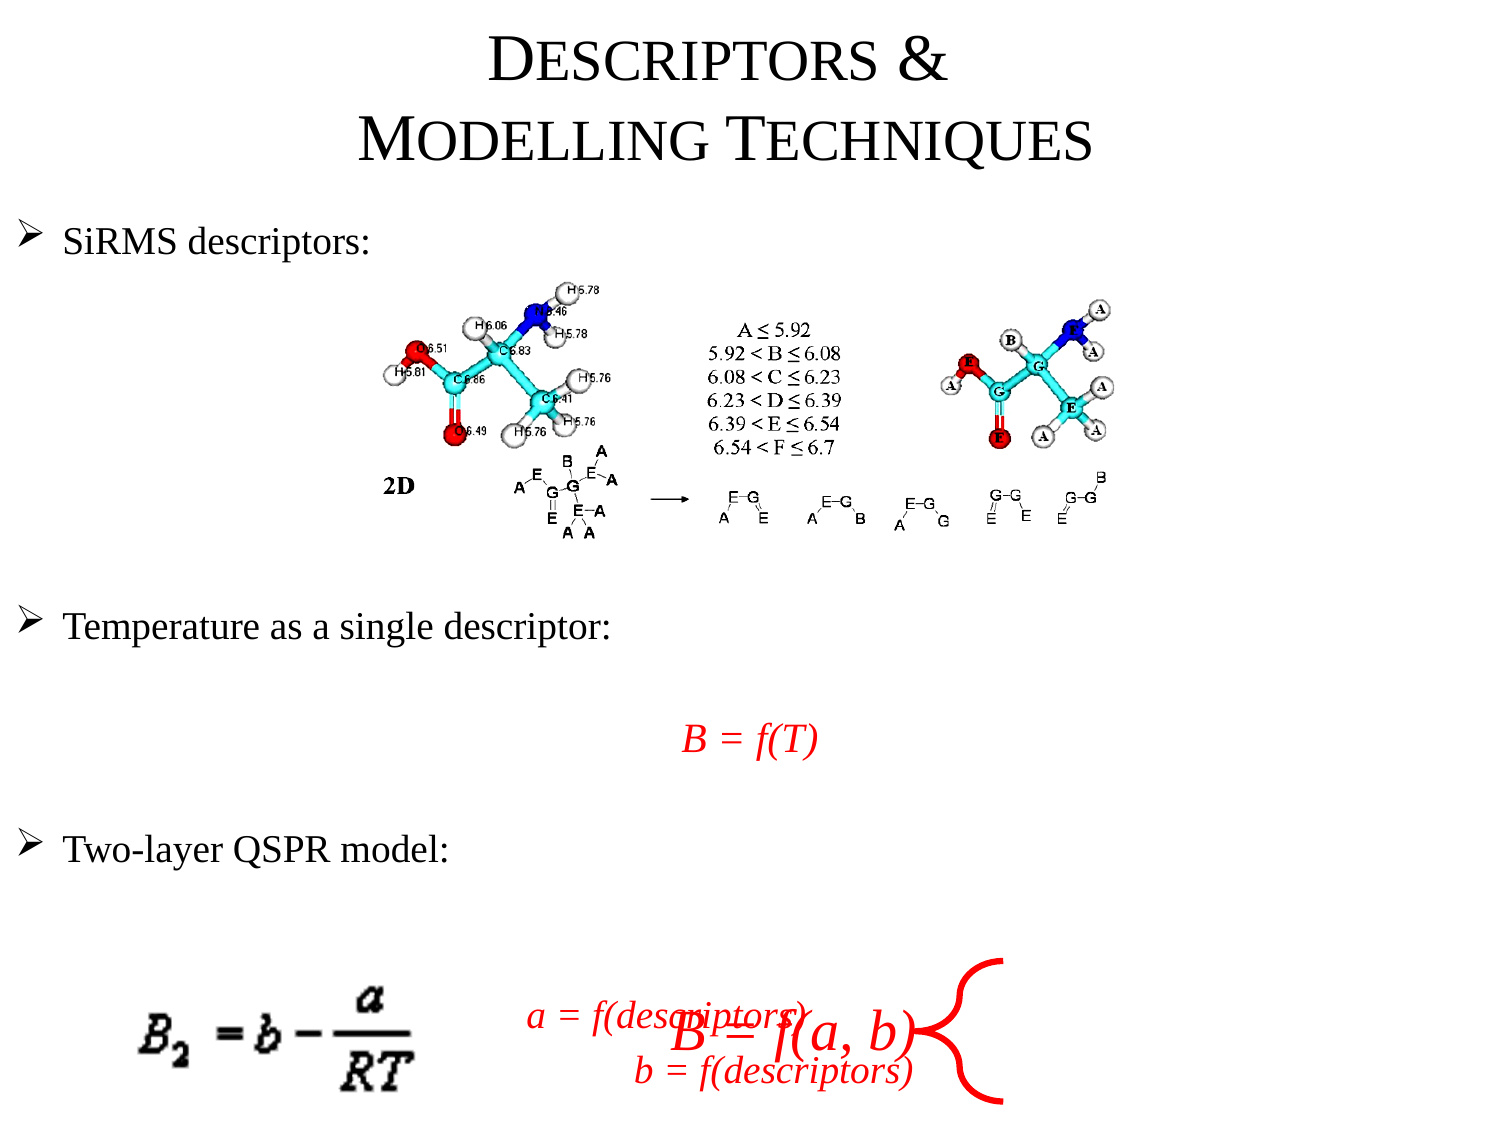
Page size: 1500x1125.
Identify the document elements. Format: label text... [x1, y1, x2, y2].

title DESCRIPTORS & MODELLING TECHNIQUES [0, 0, 1454, 152]
list SiRMS descriptors: Temperature as a single descriptor: B = f(T) Two-layer QSPR model: a = f(descriptors) b = f(descriptors) [0, 152, 1500, 1102]
picture [374, 280, 1137, 575]
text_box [655, 960, 1137, 1102]
picture [128, 959, 425, 1102]
